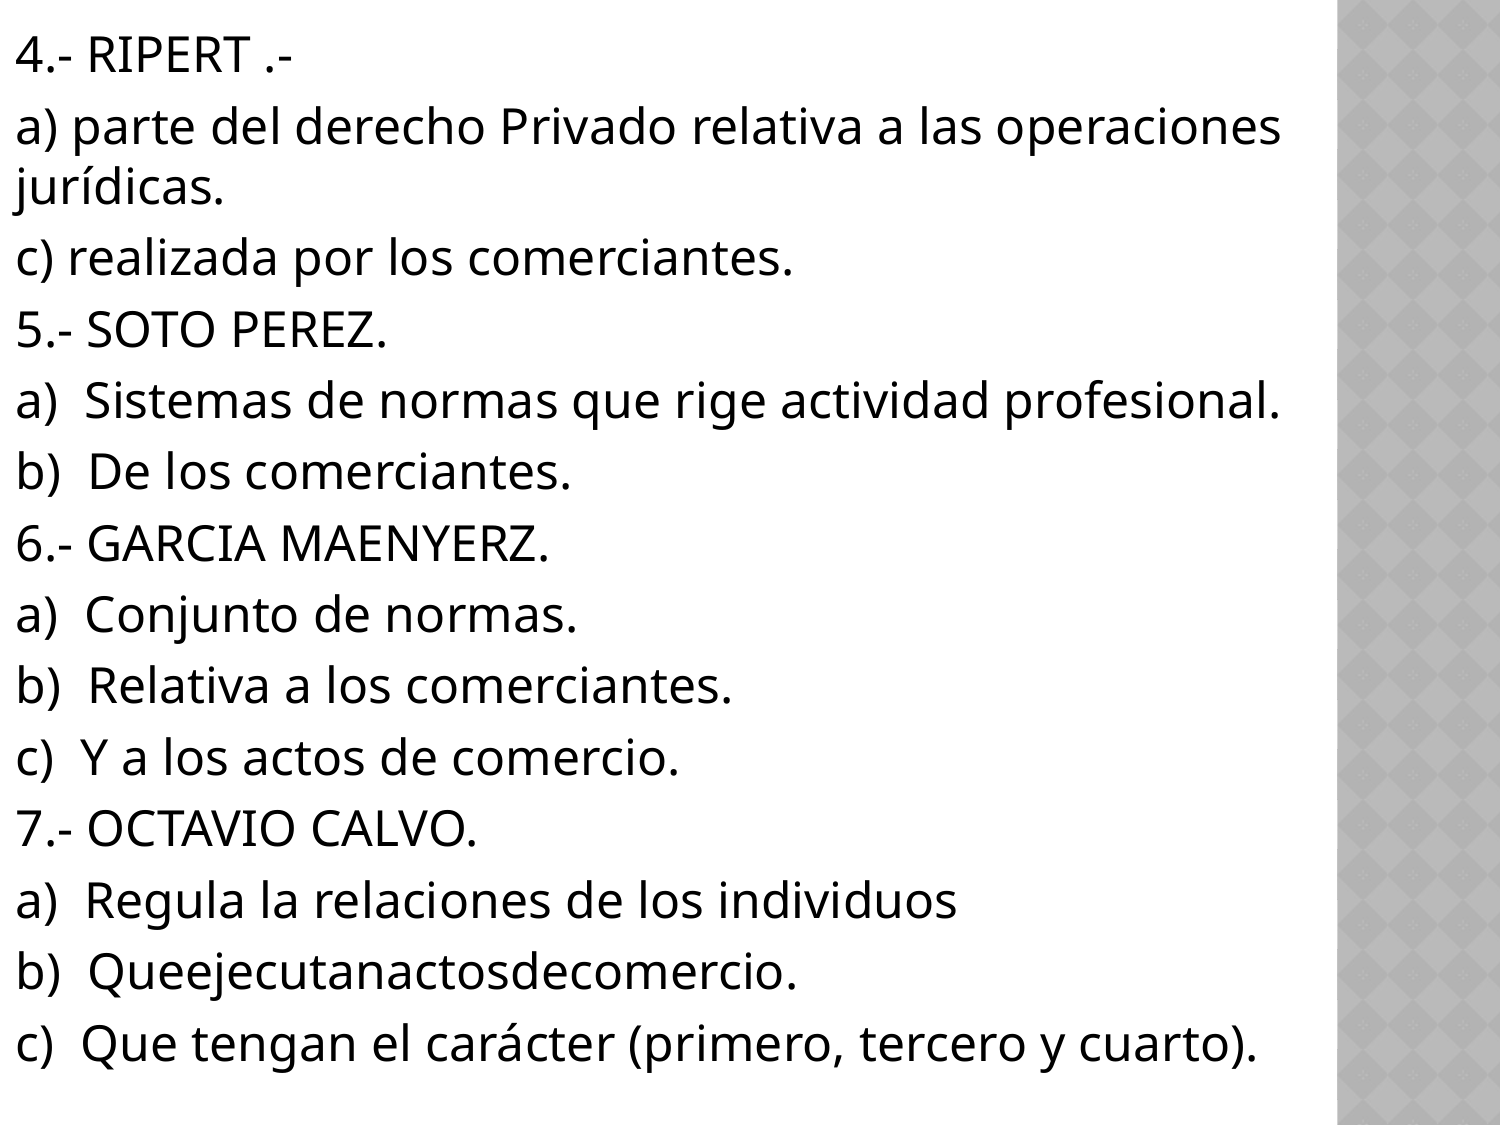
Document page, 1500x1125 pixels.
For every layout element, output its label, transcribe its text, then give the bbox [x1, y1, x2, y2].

list 4.- RIPERT .- a) parte del derecho Privado relativa a las operaciones jurídicas. c) realizada por los comerciantes. 5.- SOTO PEREZ. a) Sistemas de normas que rige actividad profesional. b) De los comerciantes. 6.- GARCIA MAENYERZ. a) Conjunto de normas. b) Relativa a los comerciantes. c) Y a los actos de comercio. 7.- OCTAVIO CALVO. a) Regula la relaciones de los individuos b) Queejecutanactosdecomercio. c) Que tengan el carácter (primero, tercero y cuarto). [1, 15, 1317, 1125]
